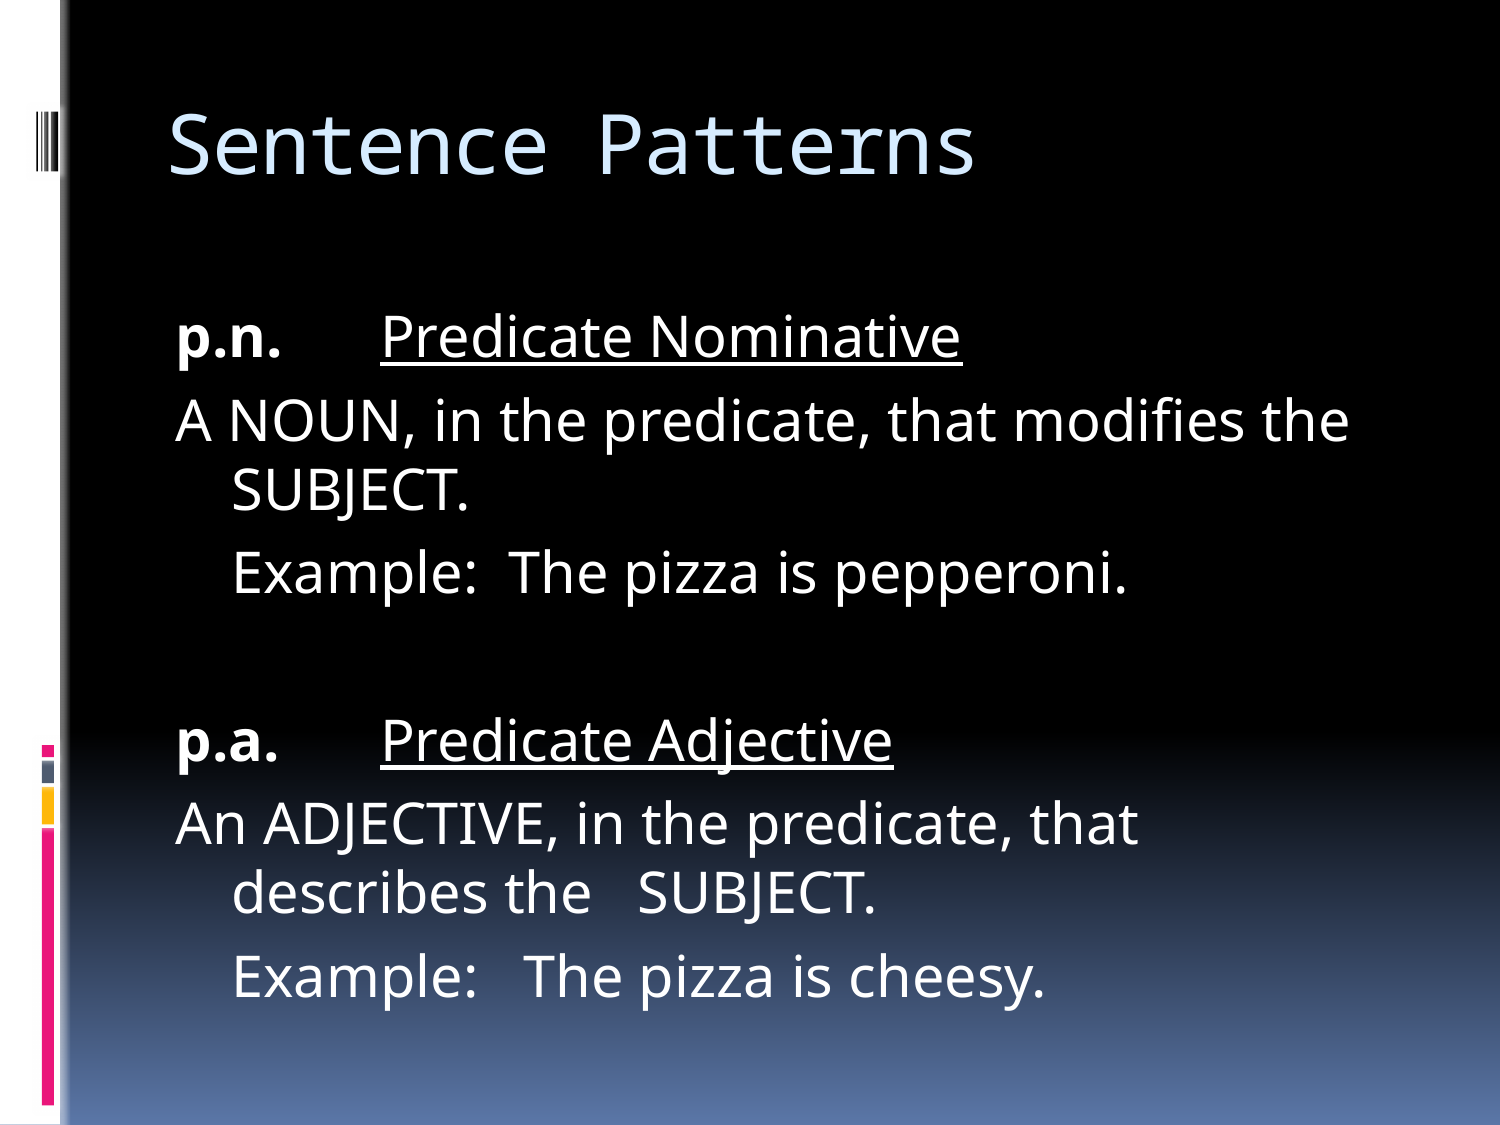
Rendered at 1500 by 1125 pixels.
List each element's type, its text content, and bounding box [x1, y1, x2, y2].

list p.n. Predicate Nominative A NOUN, in the predicate, that modifies the SUBJECT. Example: The pizza is pepperoni. p.a. Predicate Adjective An ADJECTIVE, in the predicate, that describes the SUBJECT. Example: The pizza is cheesy. [150, 292, 1425, 1043]
title Sentence Patterns [150, 83, 1425, 234]
